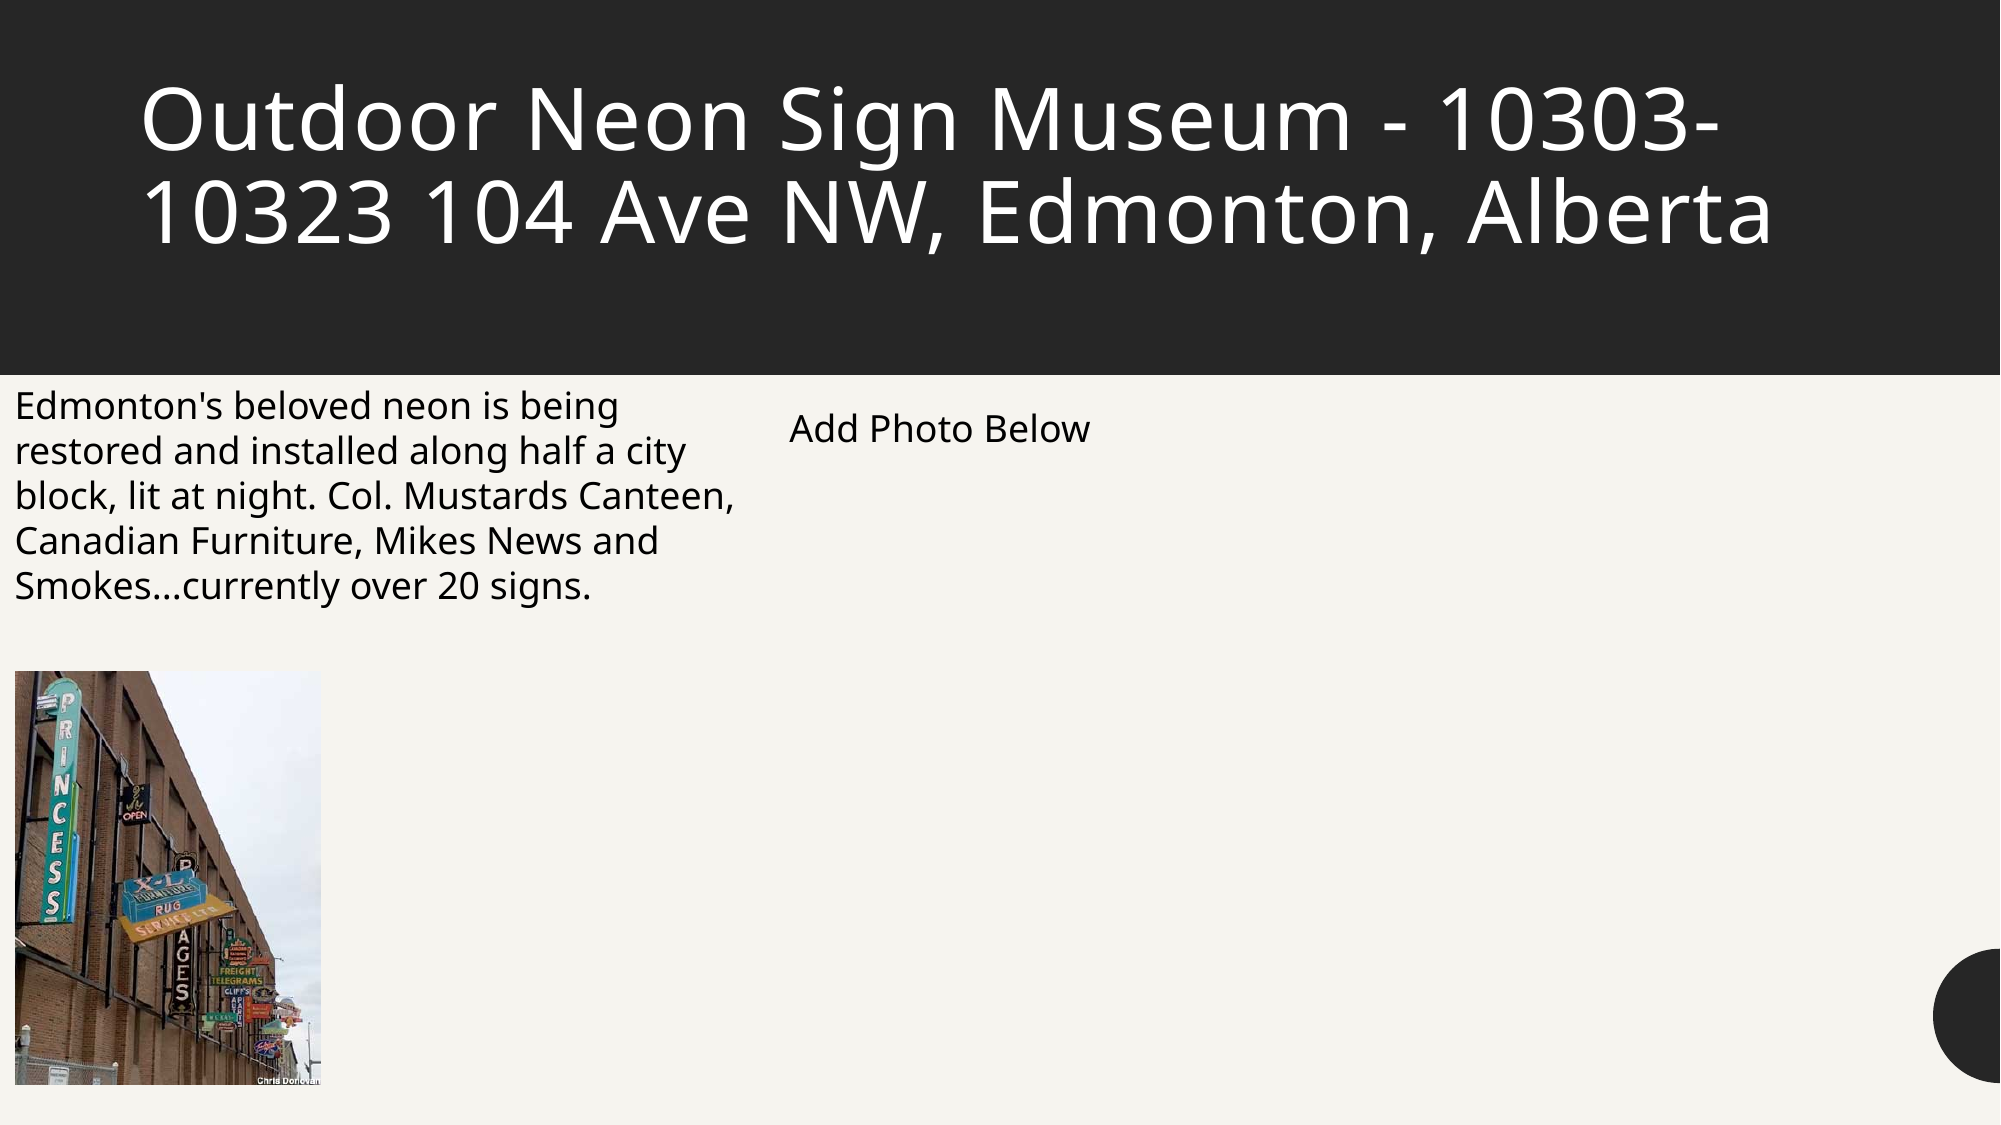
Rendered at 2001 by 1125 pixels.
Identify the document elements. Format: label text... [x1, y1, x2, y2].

text_box [1933, 948, 2000, 1084]
text_box Edmonton's beloved neon is being restored and installed along half a city block, lit at night. Col. Mustards Canteen, Canadian Furniture, Mikes News and Smokes...currently over 20 signs. [0, 374, 758, 705]
picture [15, 671, 321, 1085]
text_box Add Photo Below [774, 397, 1302, 458]
text_box [0, 376, 2000, 1125]
title Outdoor Neon Sign Museum - 10303-10323 104 Ave NW, Edmonton, Alberta [124, 41, 1875, 297]
text_box [0, 0, 2000, 376]
